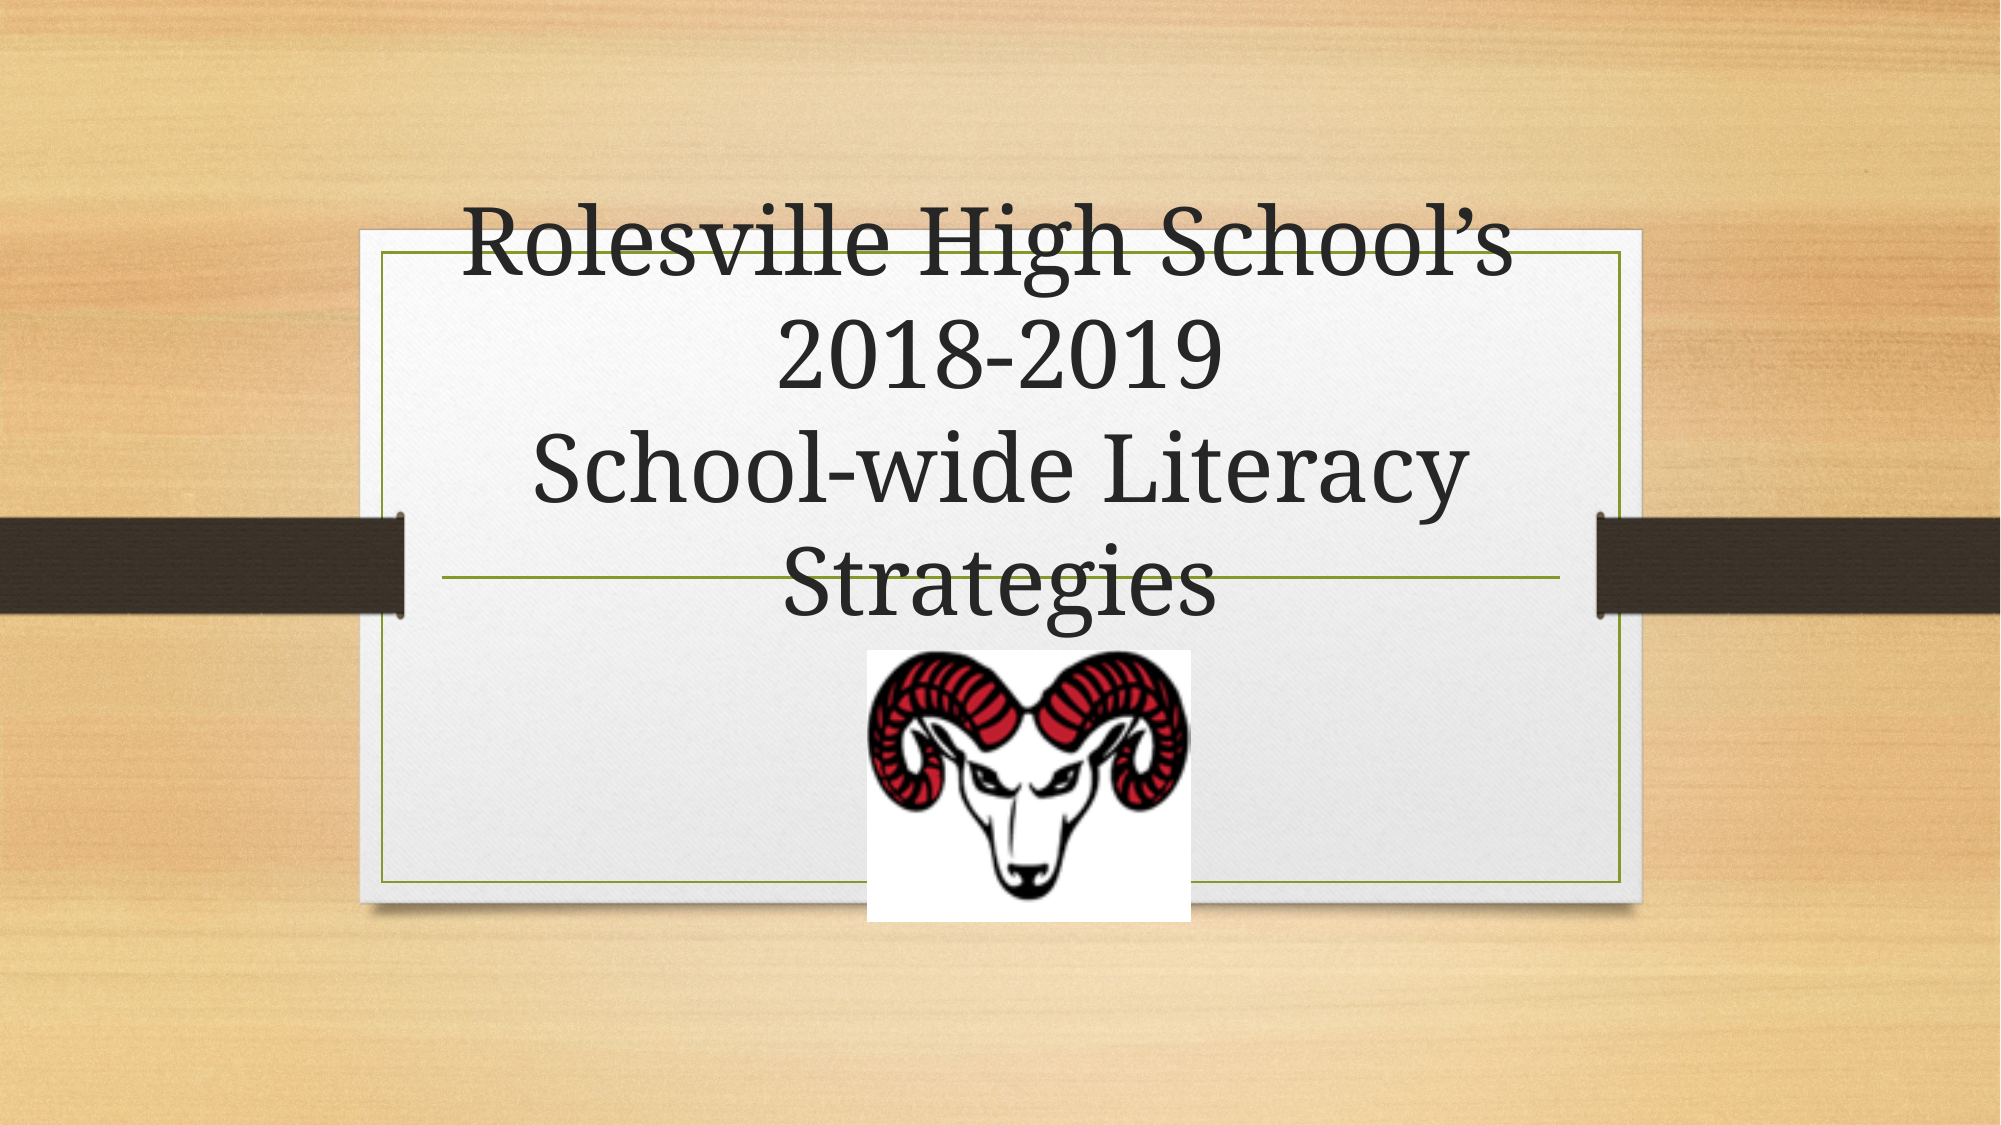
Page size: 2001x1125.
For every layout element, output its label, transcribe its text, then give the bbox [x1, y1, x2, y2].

title Rolesville High School’s 2018-2019 School-wide Literacy Strategies [441, 63, 1560, 643]
picture [0, 0, 2001, 1125]
